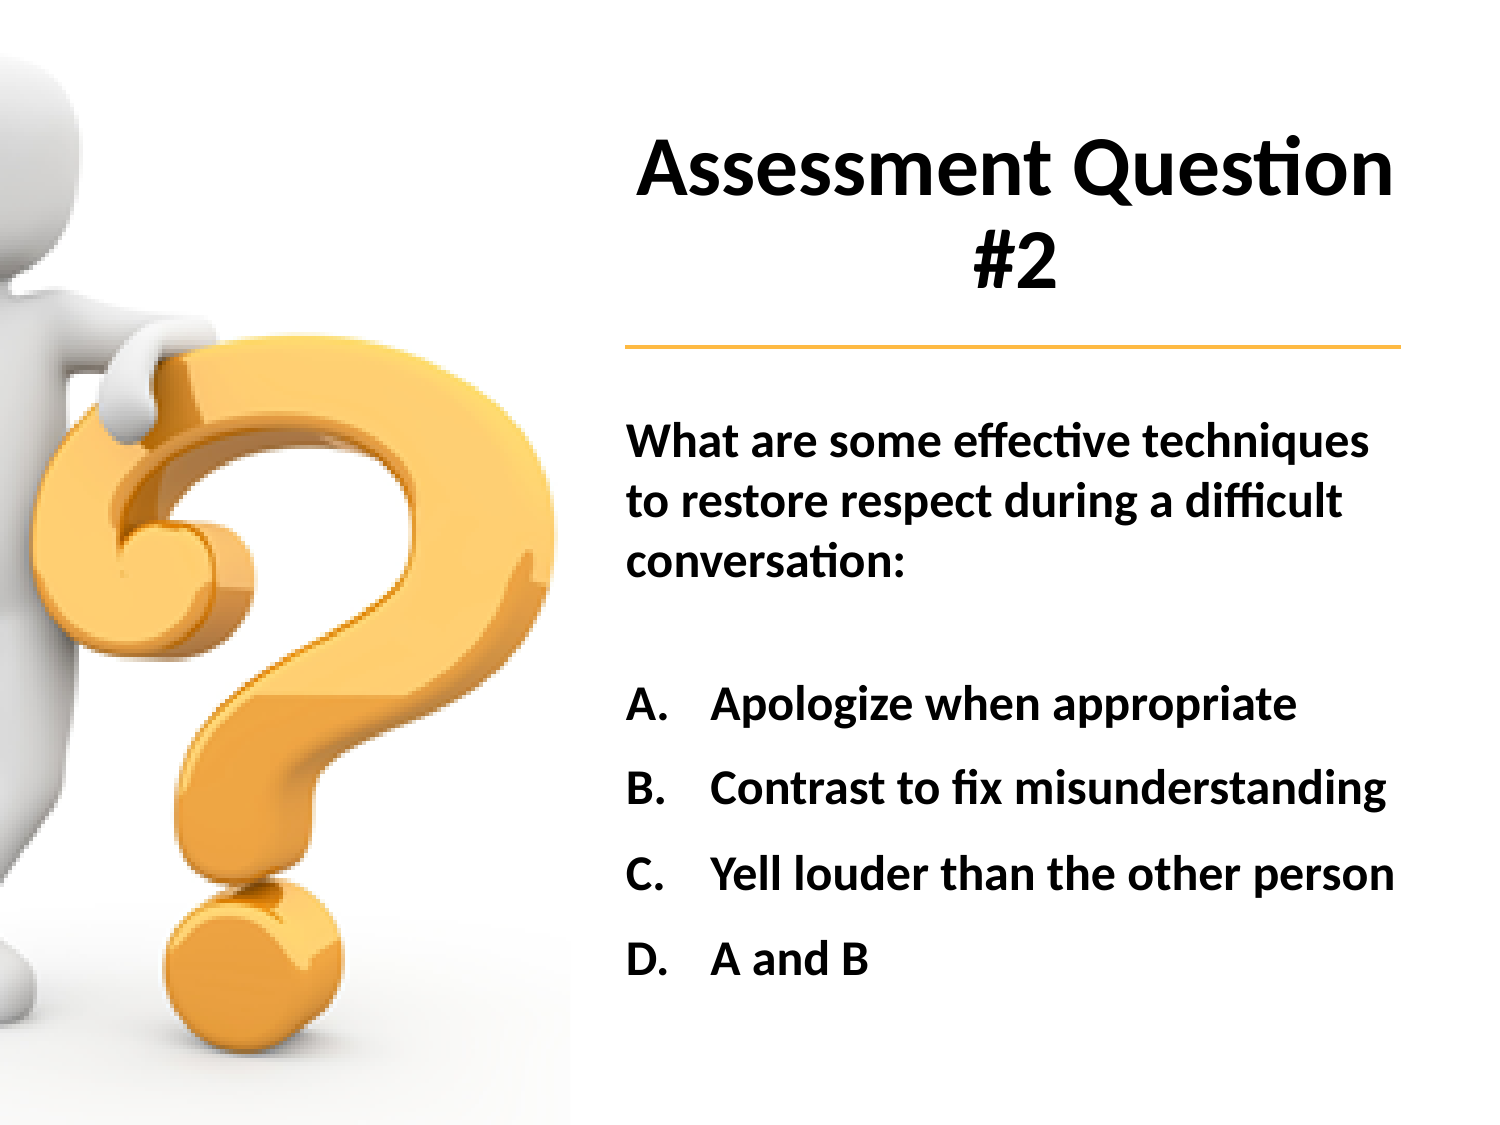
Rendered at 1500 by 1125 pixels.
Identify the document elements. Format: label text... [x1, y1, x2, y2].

list What are some effective techniques to restore respect during a difficult conversation: Apologize when appropriate Contrast to fix misunderstanding Yell louder than the other person A and B [610, 399, 1422, 1021]
picture [0, 0, 571, 1125]
title Assessment Question #2 [610, 103, 1422, 315]
